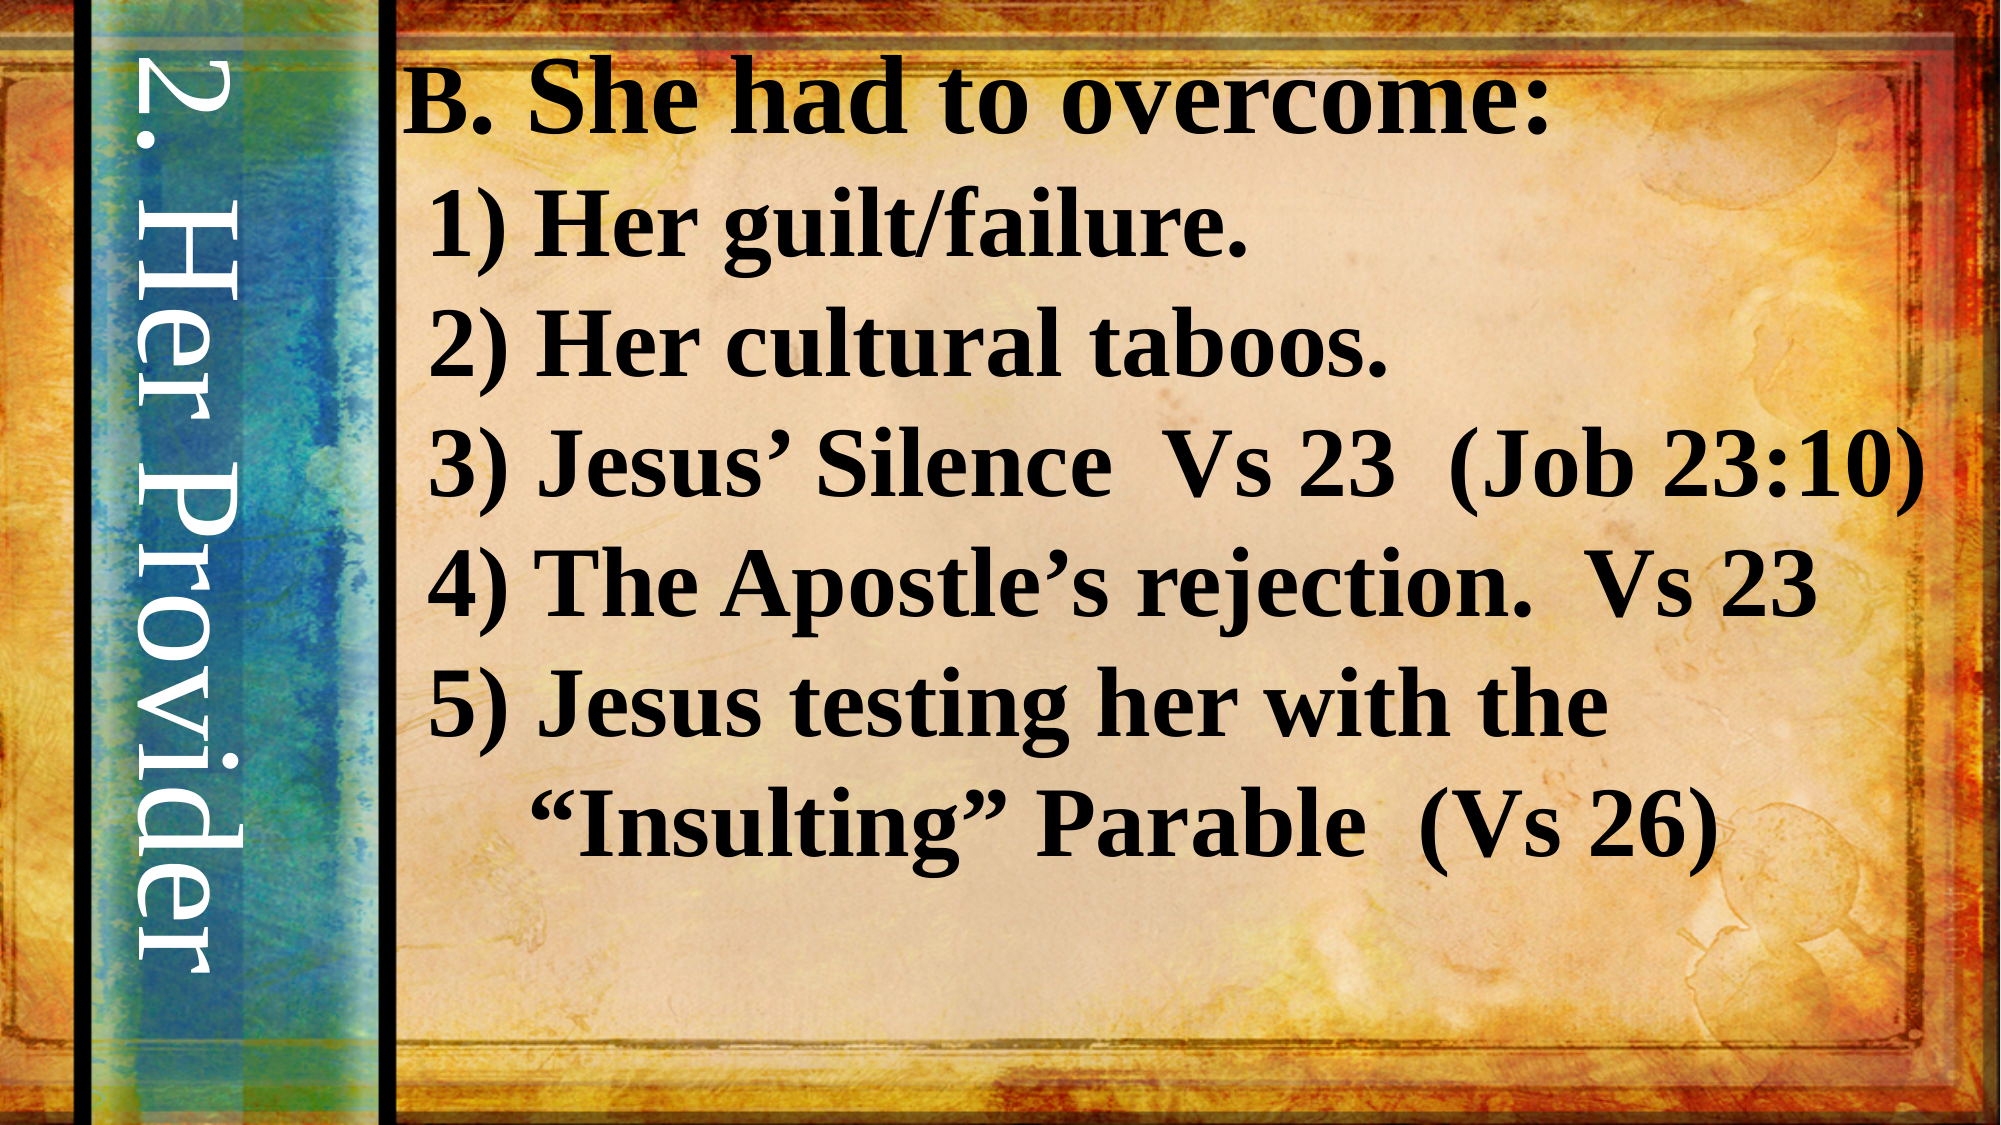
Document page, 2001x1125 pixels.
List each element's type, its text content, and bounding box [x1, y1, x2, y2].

text_box B. She had to overcome: 1) Her guilt/failure. 2) Her cultural taboos. 3) Jesus’ Silence Vs 23 (Job 23:10) 4) The Apostle’s rejection. Vs 23 5) Jesus testing her with the “Insulting” Parable (Vs 26) [387, 14, 1966, 884]
text_box 2. Her Provider [102, 37, 297, 1125]
picture [0, 0, 2001, 1125]
